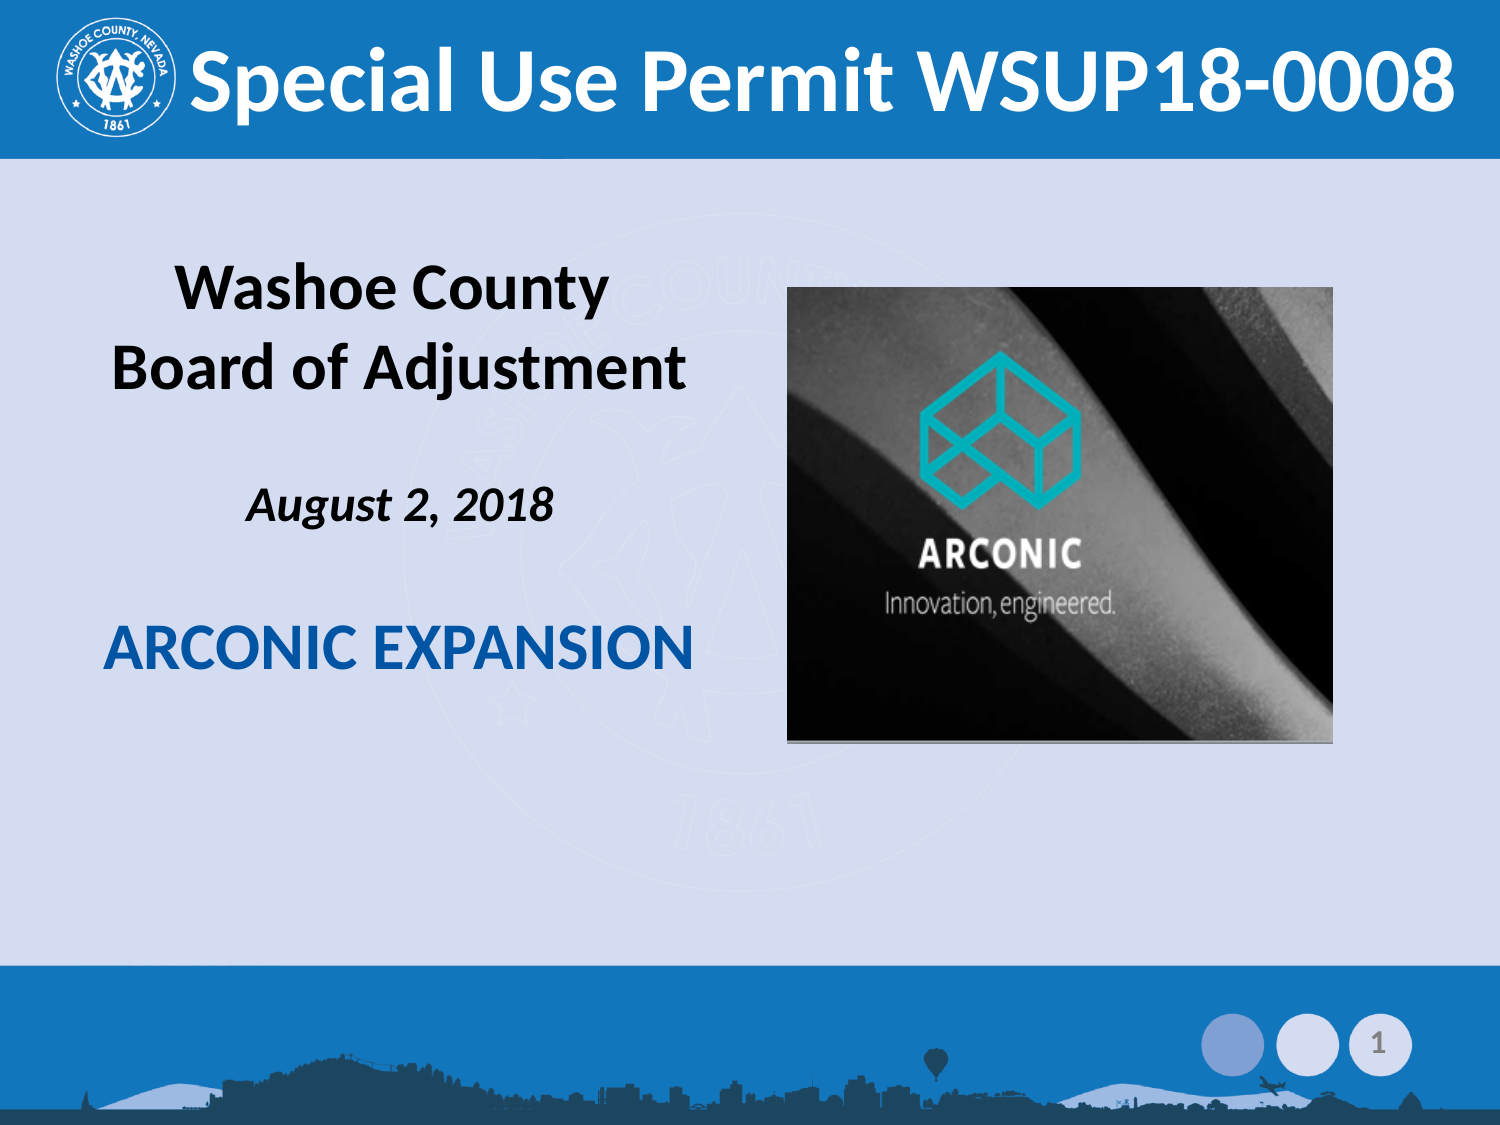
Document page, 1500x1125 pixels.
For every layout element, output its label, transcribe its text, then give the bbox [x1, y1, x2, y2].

picture [0, 0, 1500, 1125]
text_box Washoe County Board of Adjustment August 2, 2018 Arconic Expansion [75, 199, 725, 863]
text_box Special Use Permit WSUP18-0008 [174, 12, 1500, 143]
